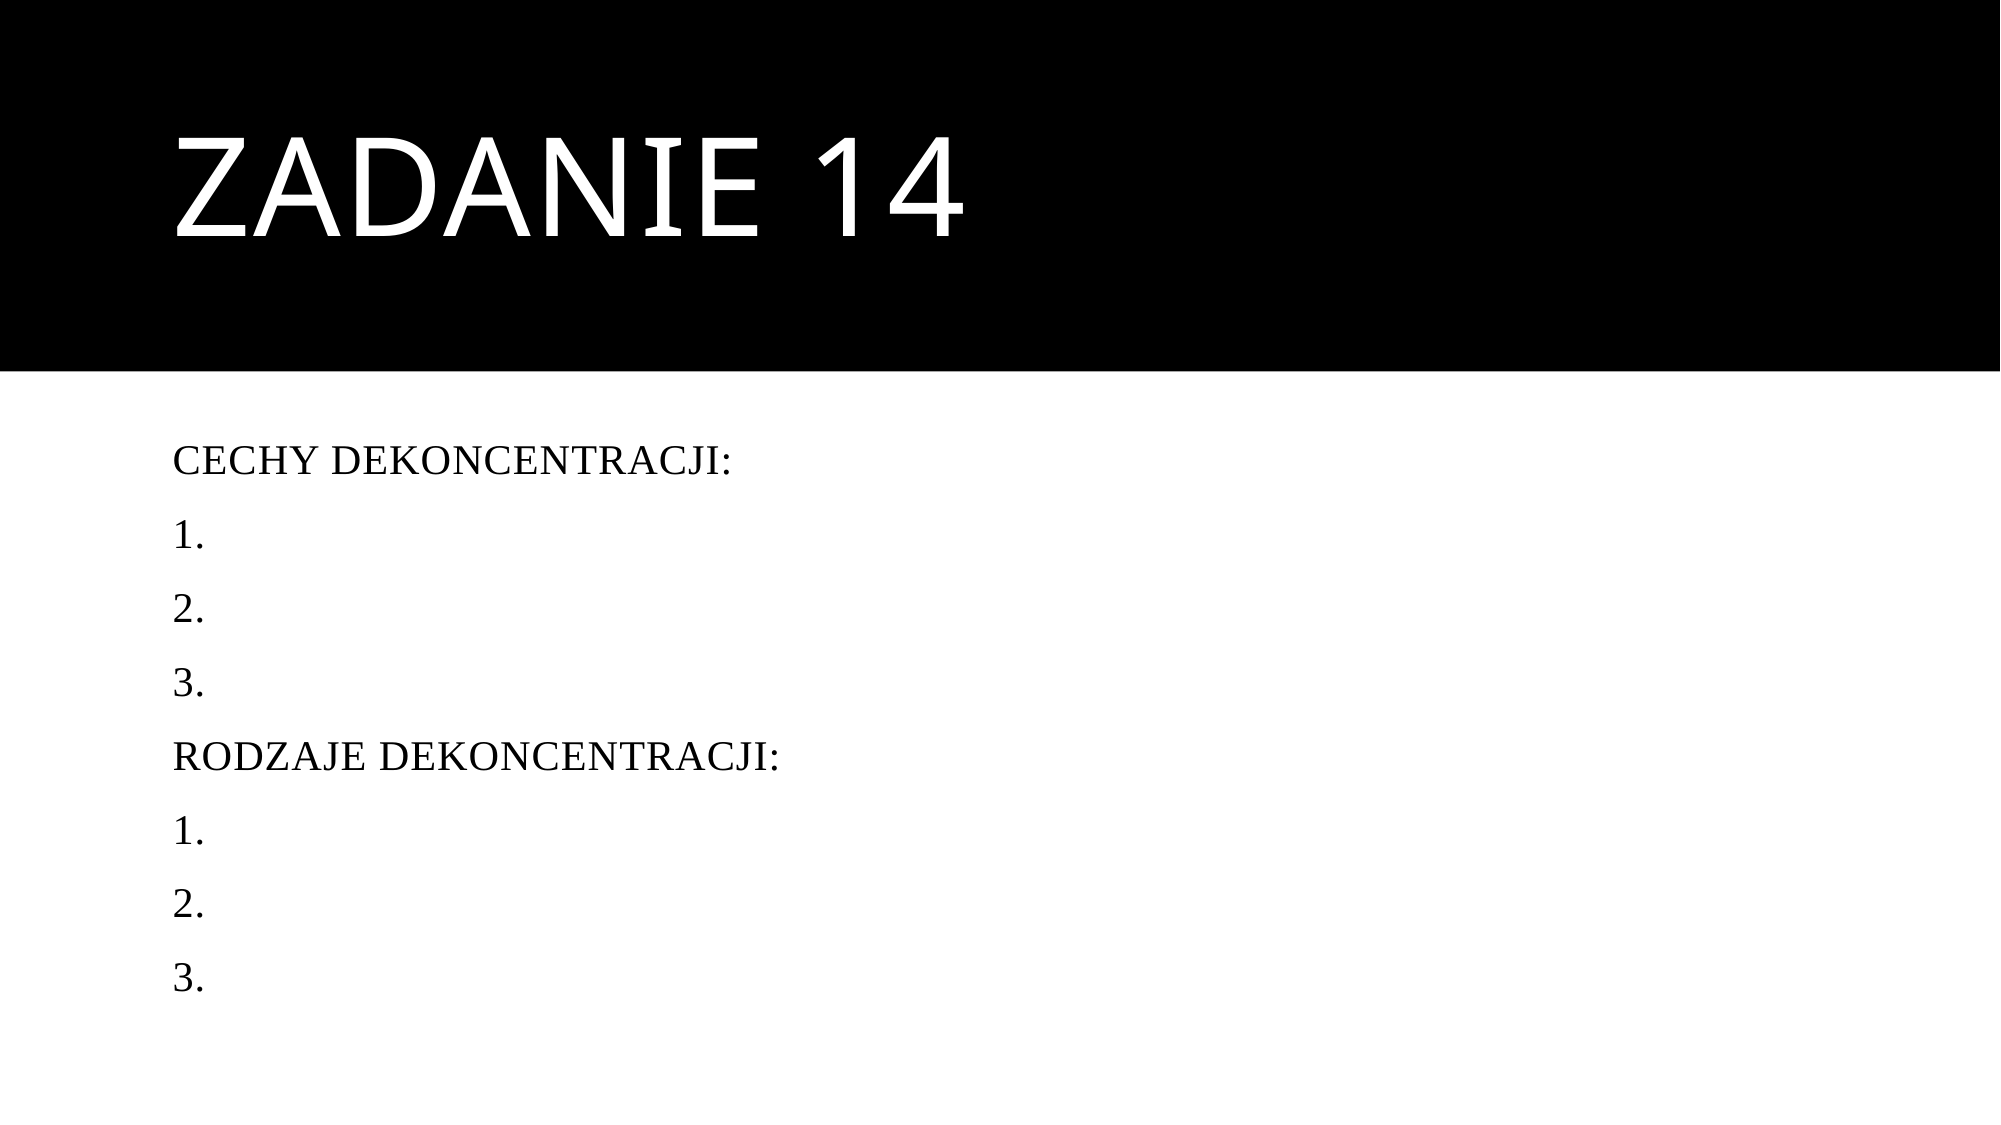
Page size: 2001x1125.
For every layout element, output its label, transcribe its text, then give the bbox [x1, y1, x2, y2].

title ZADANIE 14 [157, 52, 1842, 332]
list CECHY DEKONCENTRACJI: 1. 2. 3. RODZAJE DEKONCENTRACJI: 1. 2. 3. [157, 424, 1842, 1014]
